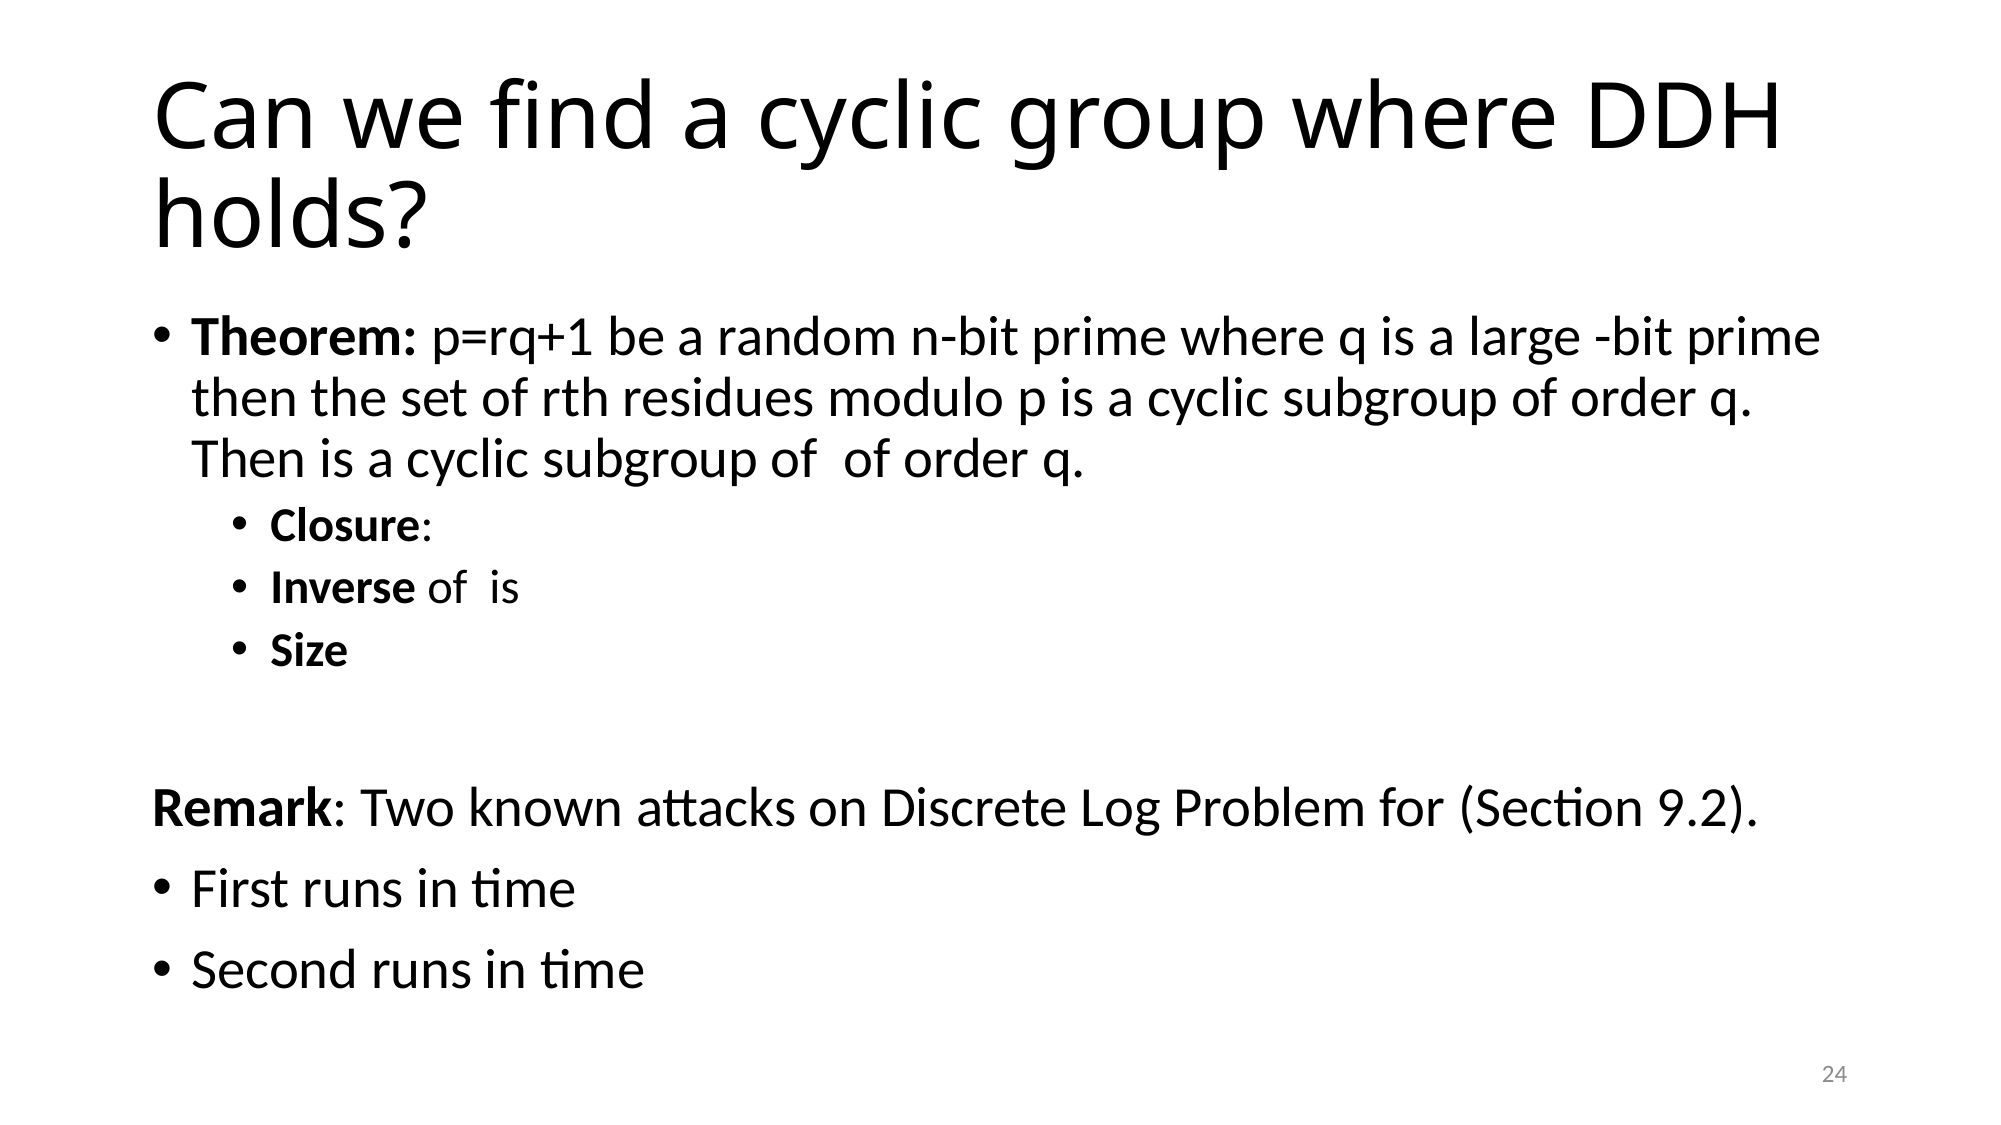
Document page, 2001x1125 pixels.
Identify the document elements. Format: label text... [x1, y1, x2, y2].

title Can we find a cyclic group where DDH holds? [137, 59, 1863, 278]
slide_number 24 [1412, 1042, 1863, 1103]
